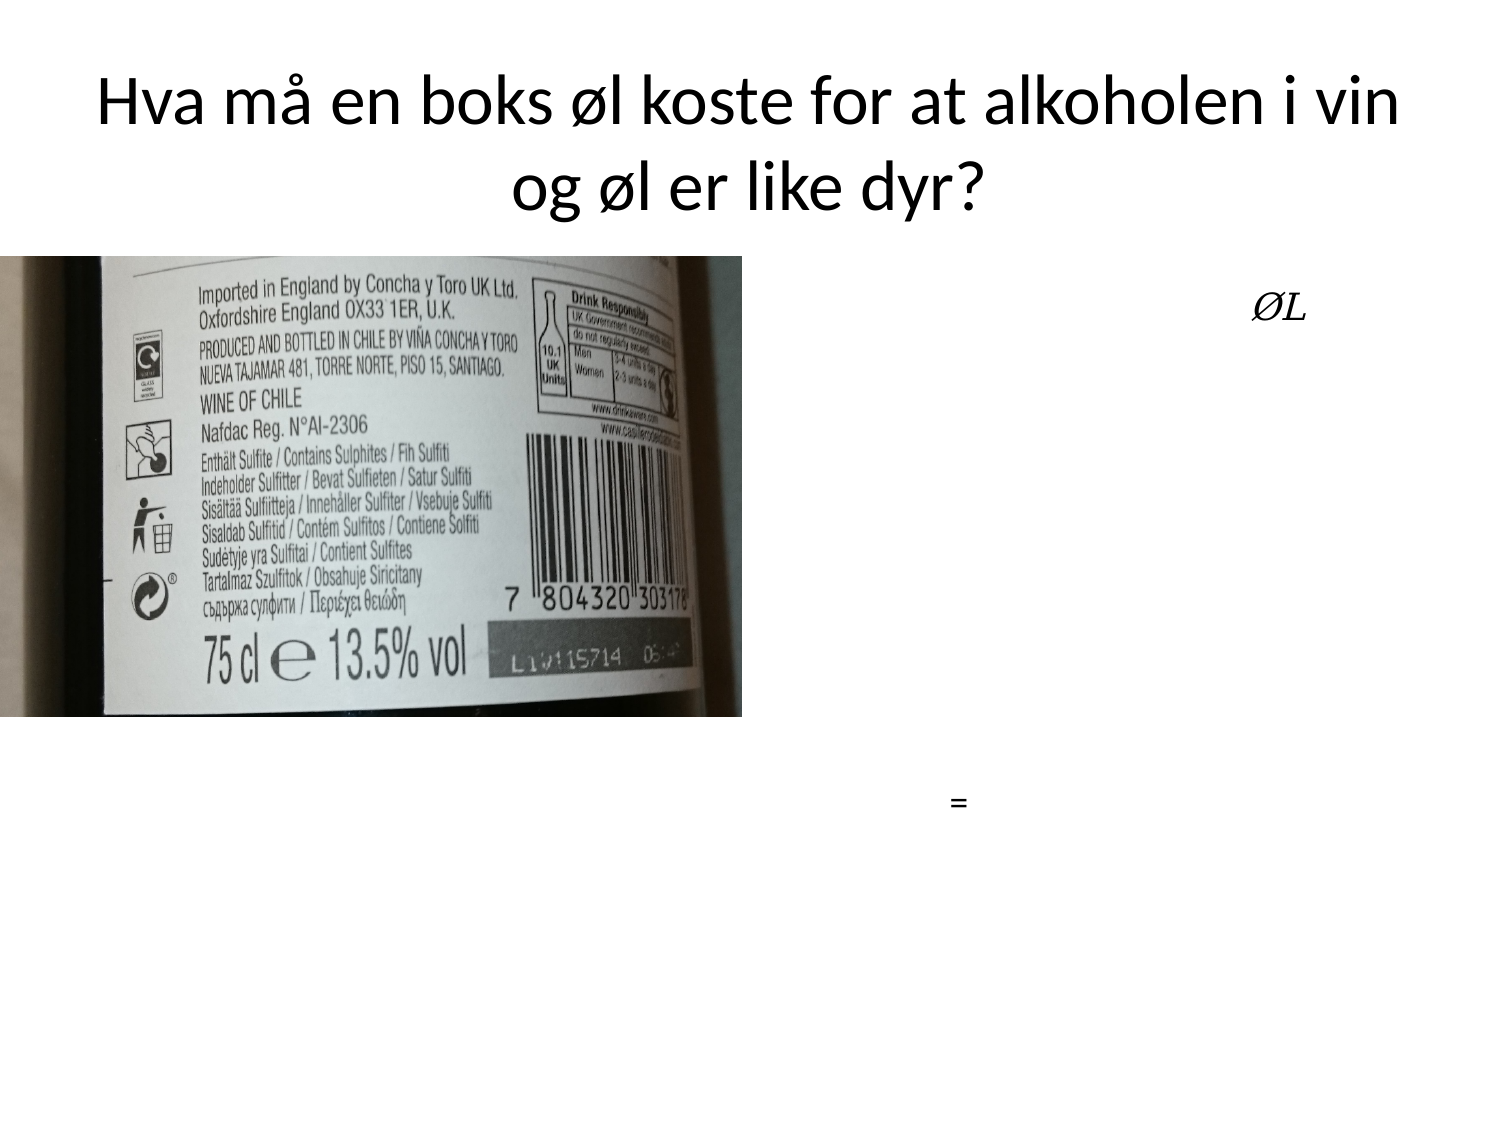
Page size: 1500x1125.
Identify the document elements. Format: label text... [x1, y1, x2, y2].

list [0, 256, 742, 718]
title Hva må en boks øl koste for at alkoholen i vin og øl er like dyr? [75, 45, 1425, 233]
